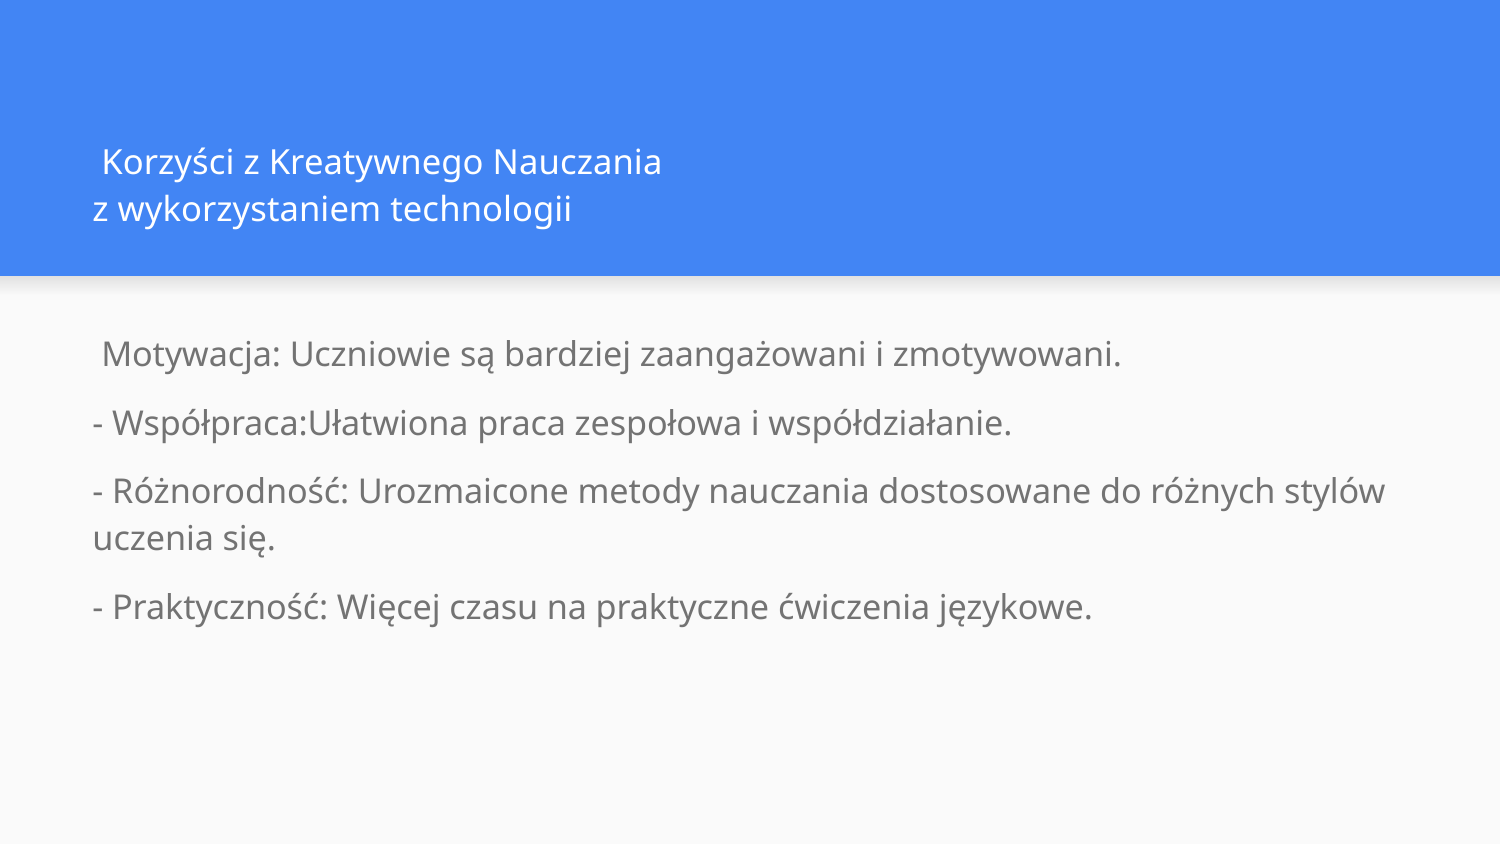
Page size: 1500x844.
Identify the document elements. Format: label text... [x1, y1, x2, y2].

list Motywacja: Uczniowie są bardziej zaangażowani i zmotywowani. - Współpraca:Ułatwiona praca zespołowa i współdziałanie. - Różnorodność: Urozmaicone metody nauczania dostosowane do różnych stylów uczenia się. - Praktyczność: Więcej czasu na praktyczne ćwiczenia językowe. [77, 314, 1427, 760]
title Korzyści z Kreatywnego Nauczania z wykorzystaniem technologii [77, 121, 1427, 248]
